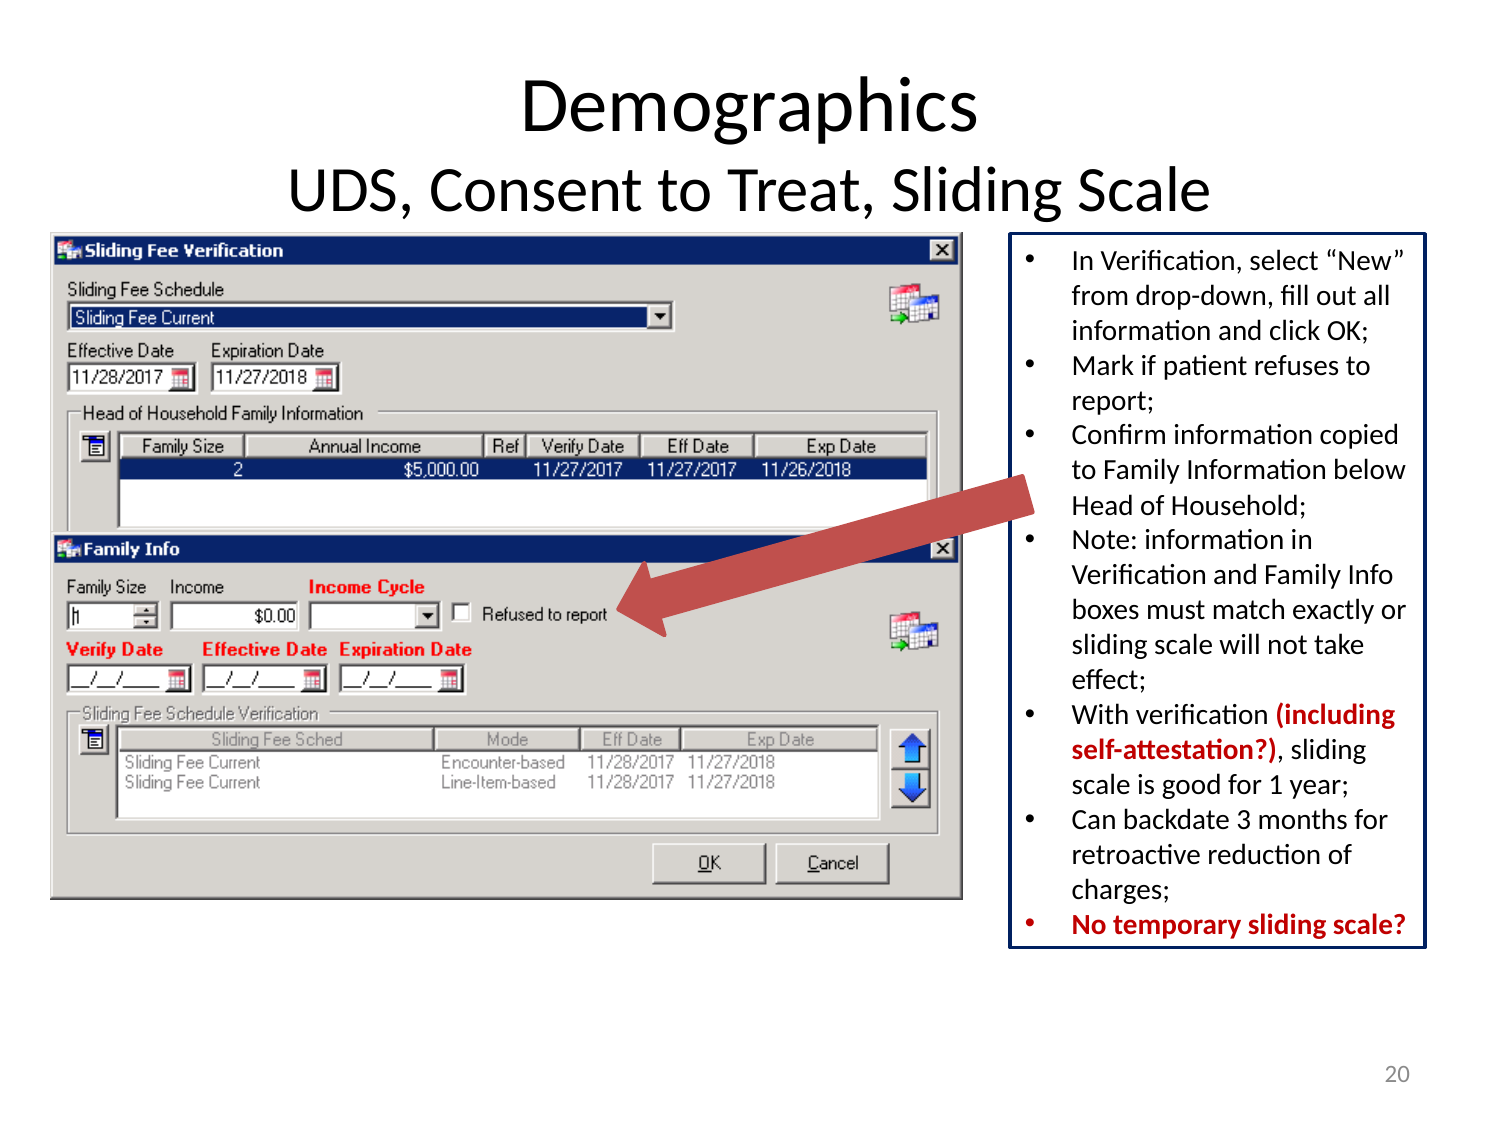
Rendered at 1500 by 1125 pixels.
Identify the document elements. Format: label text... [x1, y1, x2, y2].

title Demographics UDS, Consent to Treat, Sliding Scale [75, 45, 1425, 233]
slide_number 20 [1074, 1042, 1425, 1103]
text_box In Verification, select “New” from drop-down, fill out all information and click OK; Mark if patient refuses to report; Confirm information copied to Family Information below Head of Household; Note: information in Verification and Family Info boxes must match exactly or sliding scale will not take effect; With verification (including self-attestation?), sliding scale is good for 1 year; Can backdate 3 months for retroactive reduction of charges; No temporary sliding scale? [1010, 233, 1425, 948]
picture [49, 232, 963, 901]
text_box [966, 474, 1035, 533]
